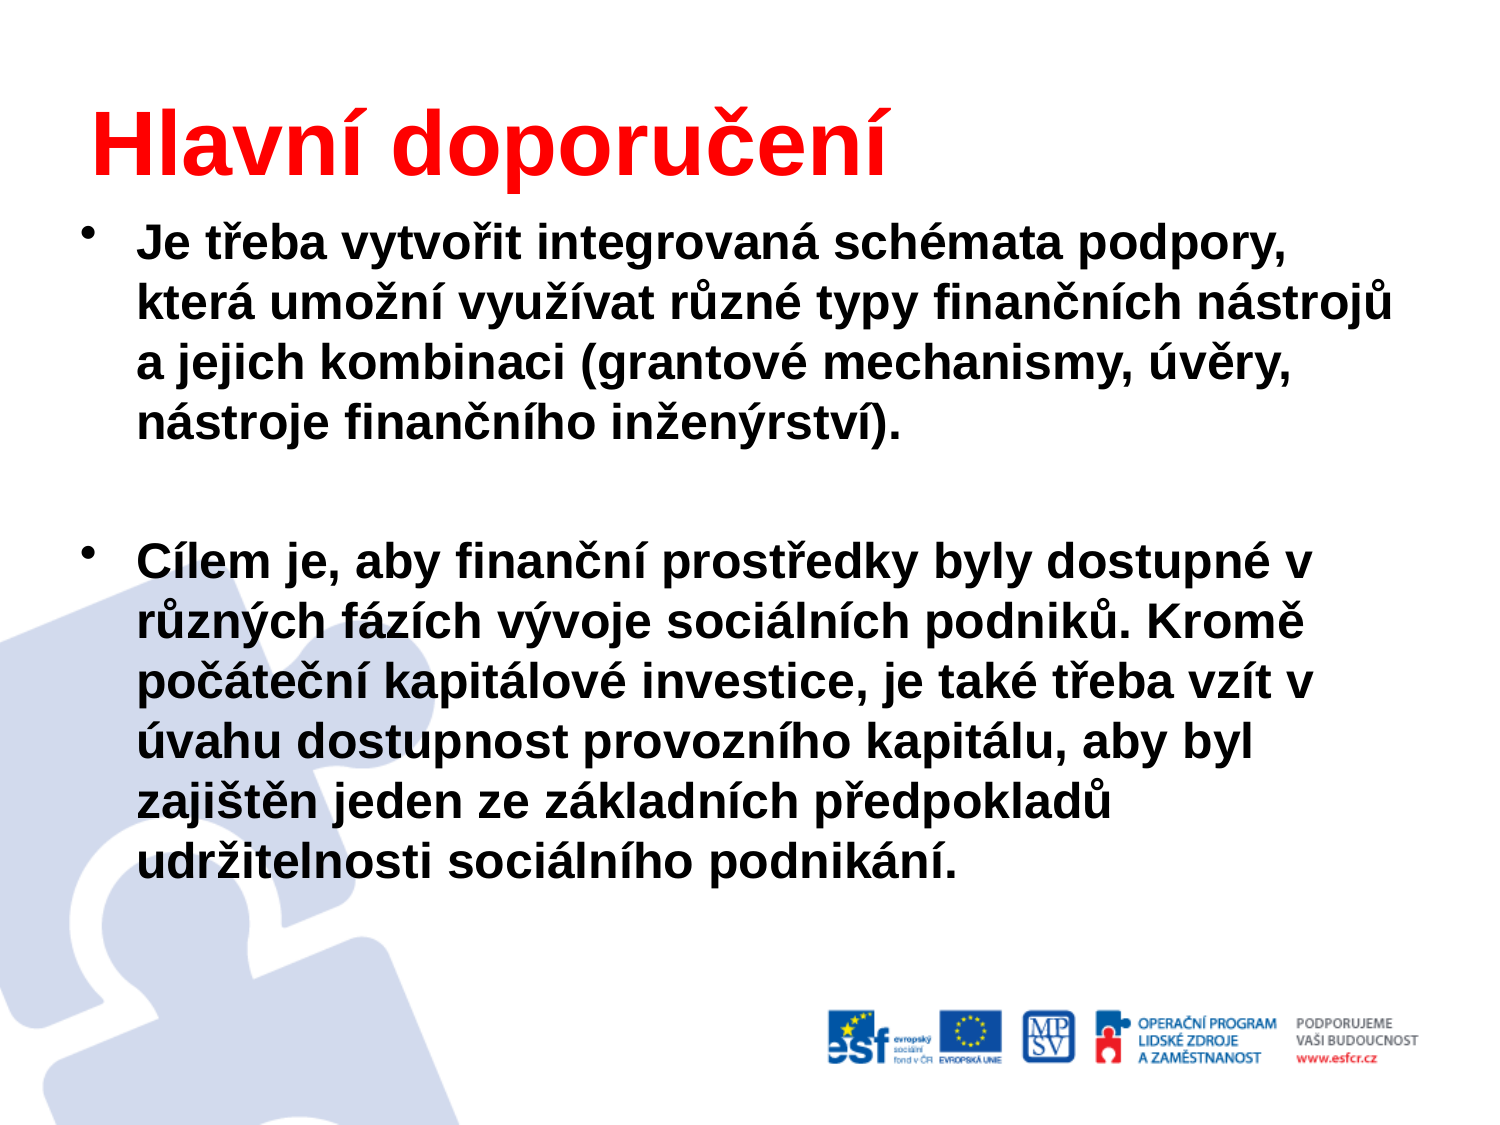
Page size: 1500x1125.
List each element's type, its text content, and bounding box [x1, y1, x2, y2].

list Je třeba vytvořit integrovaná schémata podpory, která umožní využívat různé typy finančních nástrojů a jejich kombinaci (grantové mechanismy, úvěry, nástroje finančního inženýrství). Cílem je, aby finanční prostředky byly dostupné v různých fázích vývoje sociálních podniků. Kromě počáteční kapitálové investice, je také třeba vzít v úvahu dostupnost provozního kapitálu, aby byl zajištěn jeden ze základních předpokladů udržitelnosti sociálního podnikání. [64, 121, 1415, 895]
picture [0, 0, 1500, 1125]
title Hlavní doporučení [75, 45, 1425, 233]
